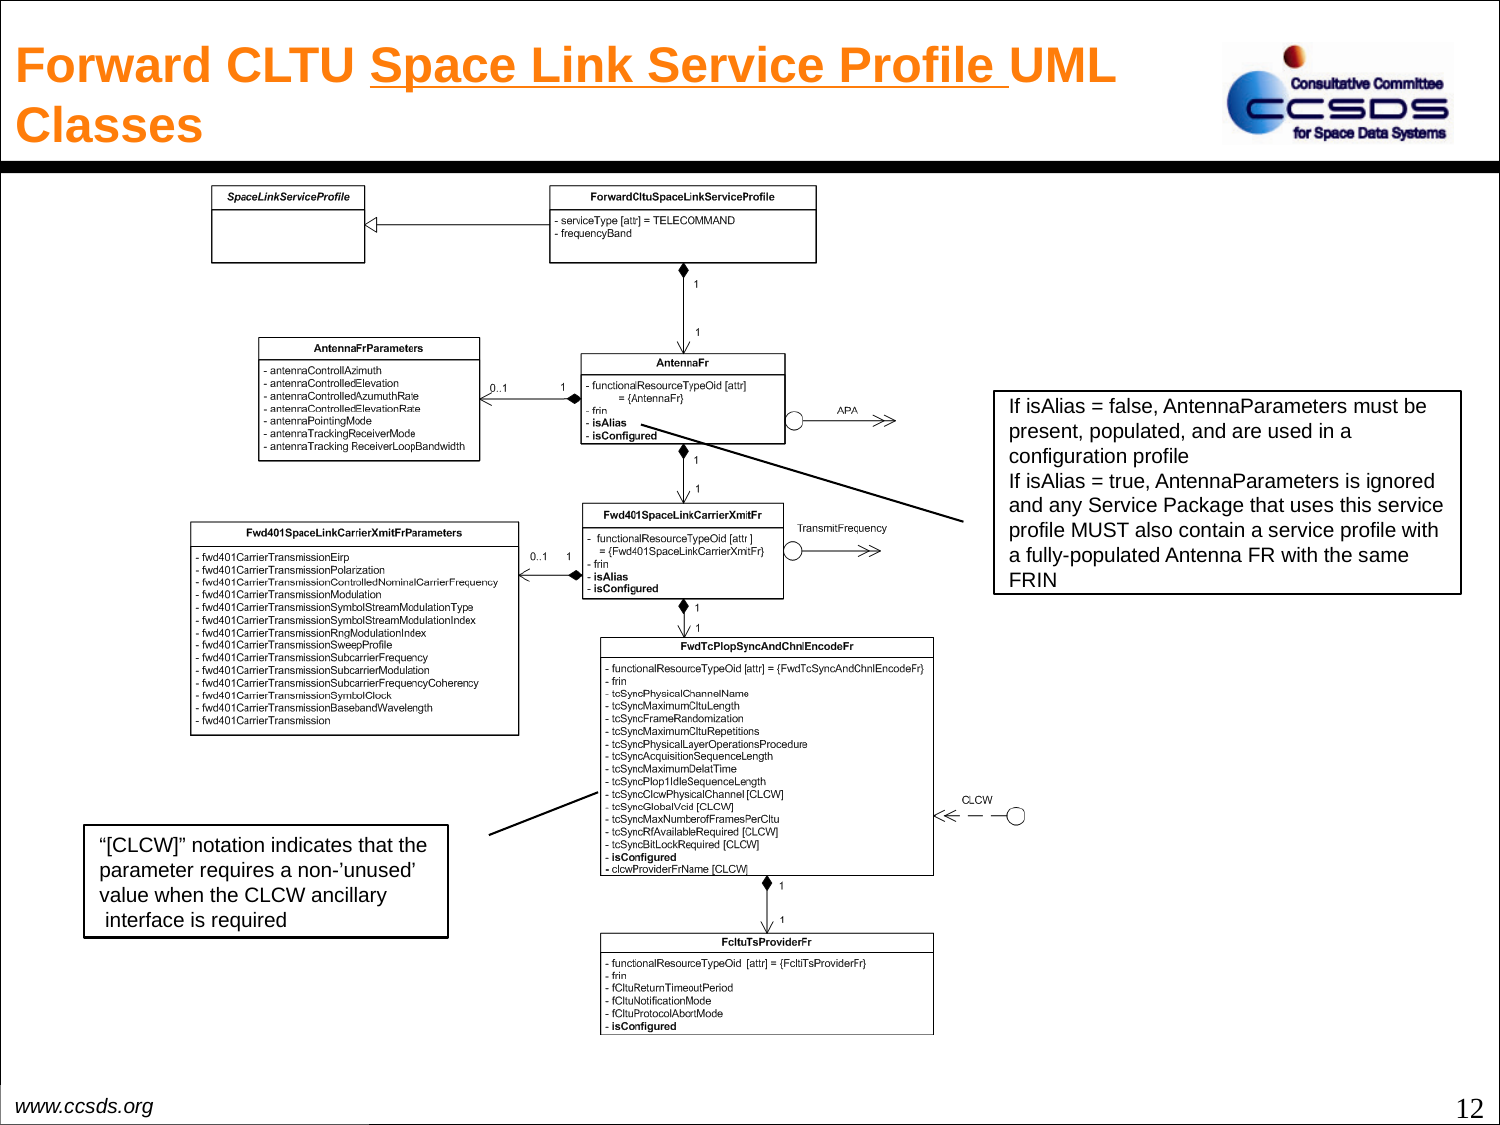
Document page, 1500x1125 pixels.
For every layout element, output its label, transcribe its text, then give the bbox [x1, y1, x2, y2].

slide_number 12 [1149, 1082, 1500, 1125]
picture [190, 185, 1025, 1035]
title Forward CLTU Space Link Service Profile UML Classes [0, 42, 1227, 143]
picture [1222, 42, 1454, 145]
text_box “[CLCW]” notation indicates that the parameter requires a non-’unused’ value when the CLCW ancillary interface is required [84, 825, 185, 938]
text_box If isAlias = false, AntennaParameters must be present, populated, and are used in a configuration profile If isAlias = true, AntennaParameters is ignored and any Service Package that uses this service profile MUST also contain a service profile with a fully-populated Antenna FR with the same FRIN [1029, 390, 1461, 594]
